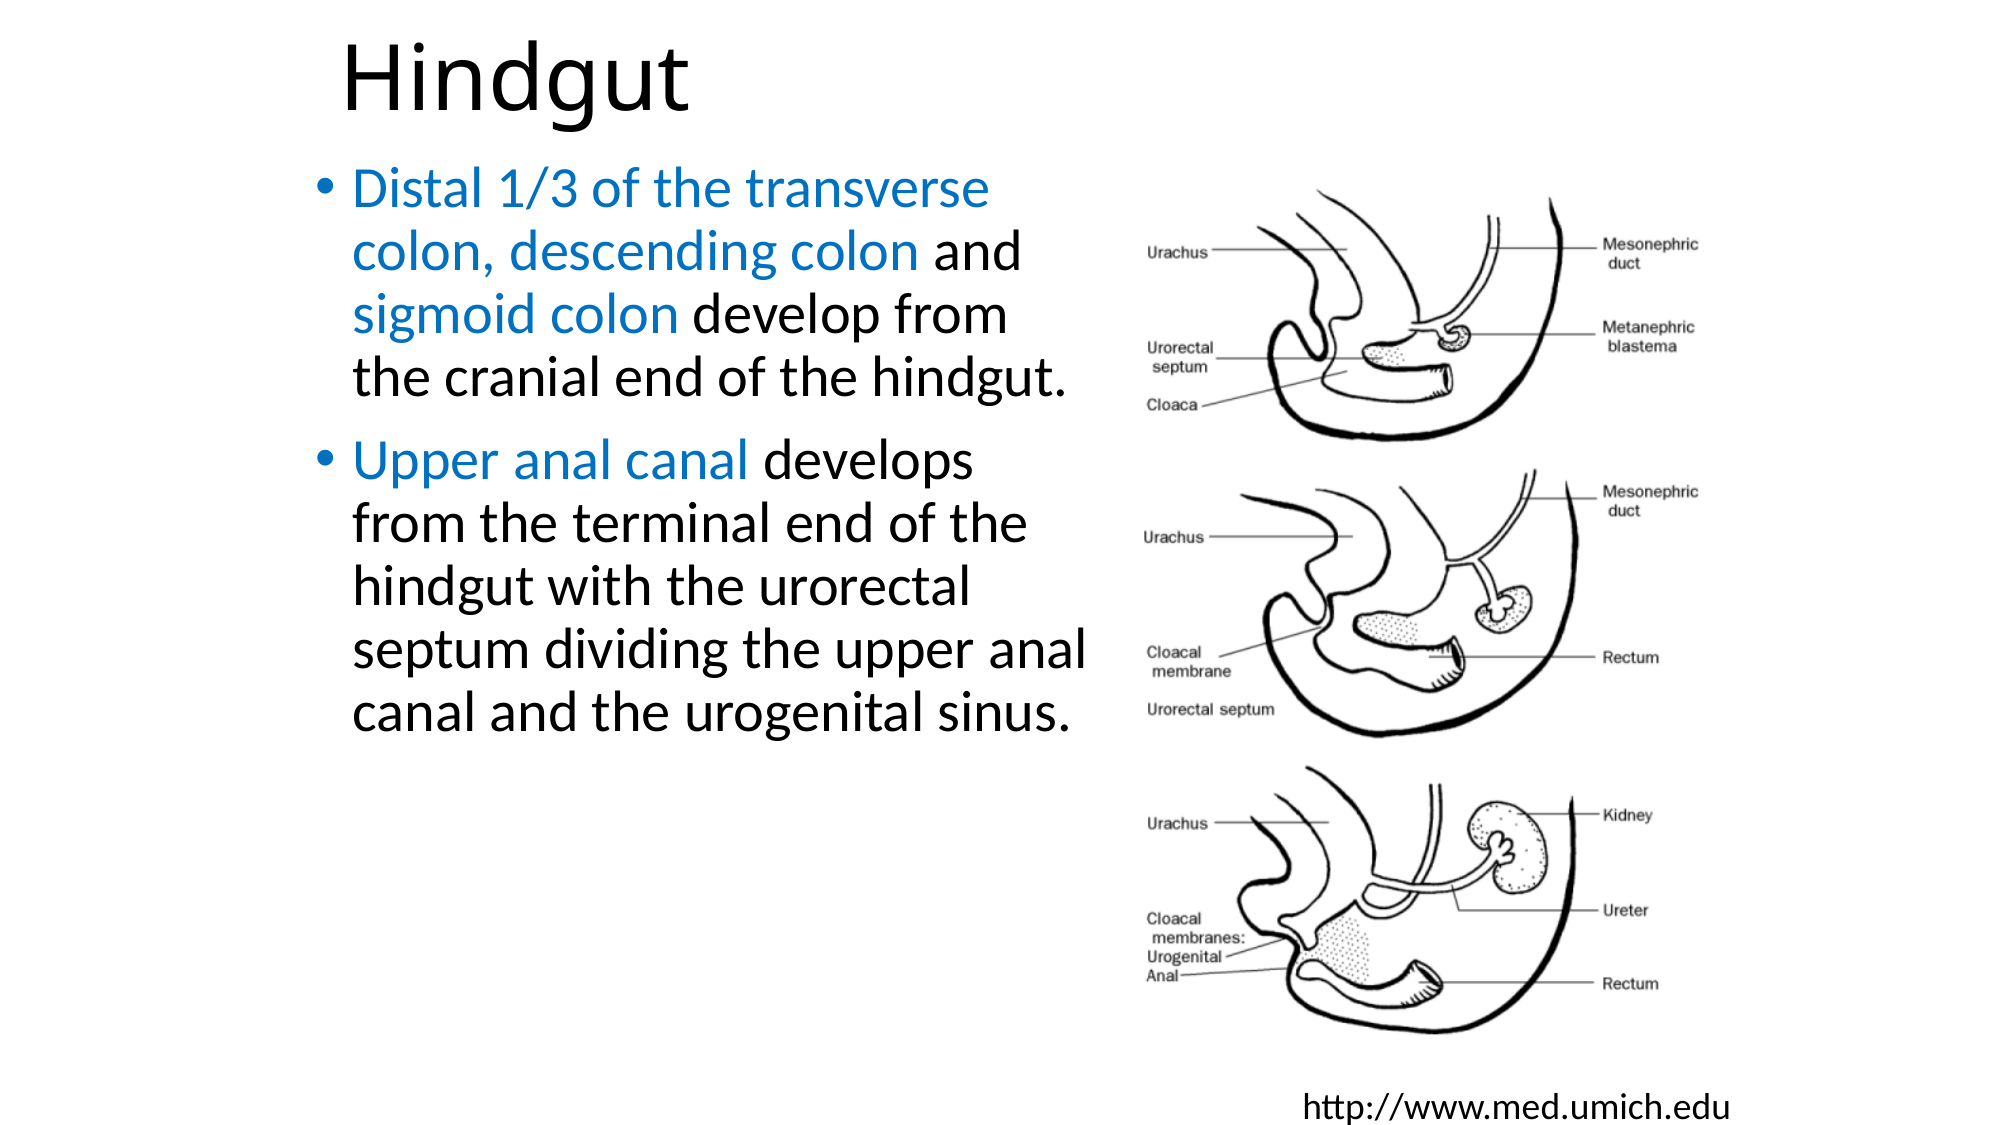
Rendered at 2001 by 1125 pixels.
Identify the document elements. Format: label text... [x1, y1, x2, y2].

text_box http://www.med.umich.edu [1287, 1074, 1775, 1125]
picture [1137, 187, 1706, 1042]
list Distal 1/3 of the transverse colon, descending colon and sigmoid colon develop from the cranial end of the hindgut. Upper anal canal develops from the terminal end of the hindgut with the urorectal septum dividing the upper anal canal and the urogenital sinus. [300, 149, 1113, 1088]
title Hindgut [324, 0, 1675, 175]
